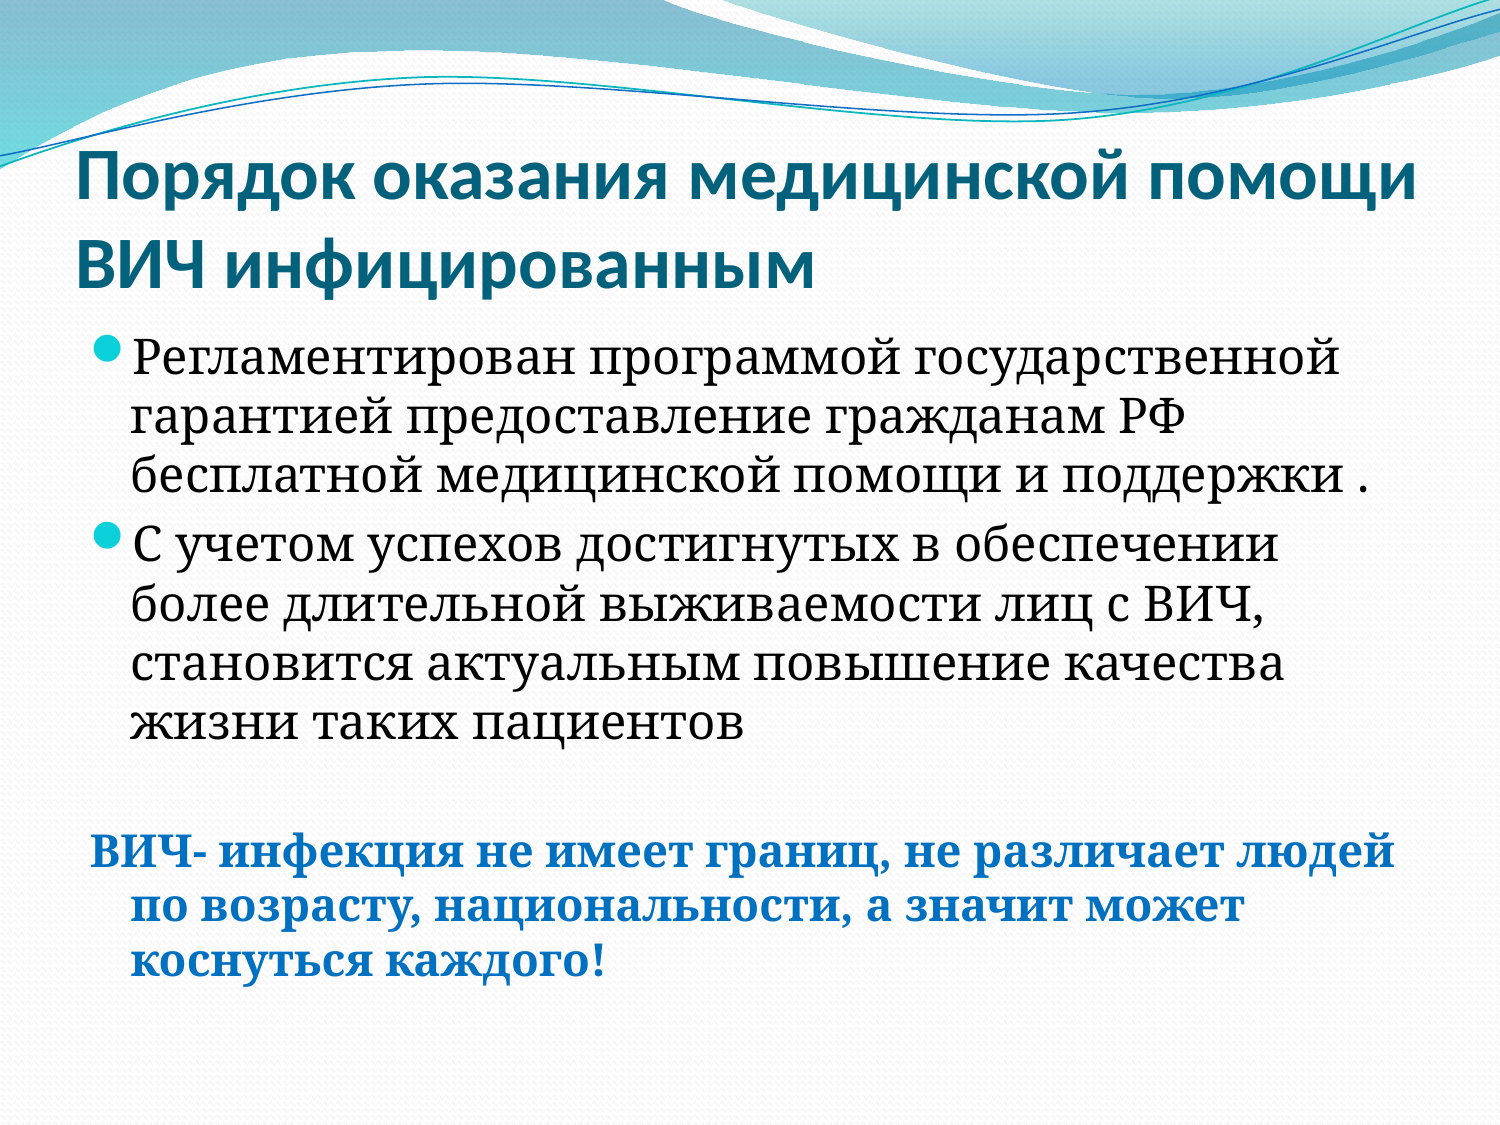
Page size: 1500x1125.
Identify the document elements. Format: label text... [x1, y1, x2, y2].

title Порядок оказания медицинской помощи ВИЧ инфицированным [75, 115, 1425, 303]
list Регламентирован программой государственной гарантией предоставление гражданам РФ бесплатной медицинской помощи и поддержки . С учетом успехов достигнутых в обеспечении более длительной выживаемости лиц с ВИЧ, становится актуальным повышение качества жизни таких пациентов ВИЧ- инфекция не имеет границ, не различает людей по возрасту, национальности, а значит может коснуться каждого! [75, 317, 1425, 1038]
